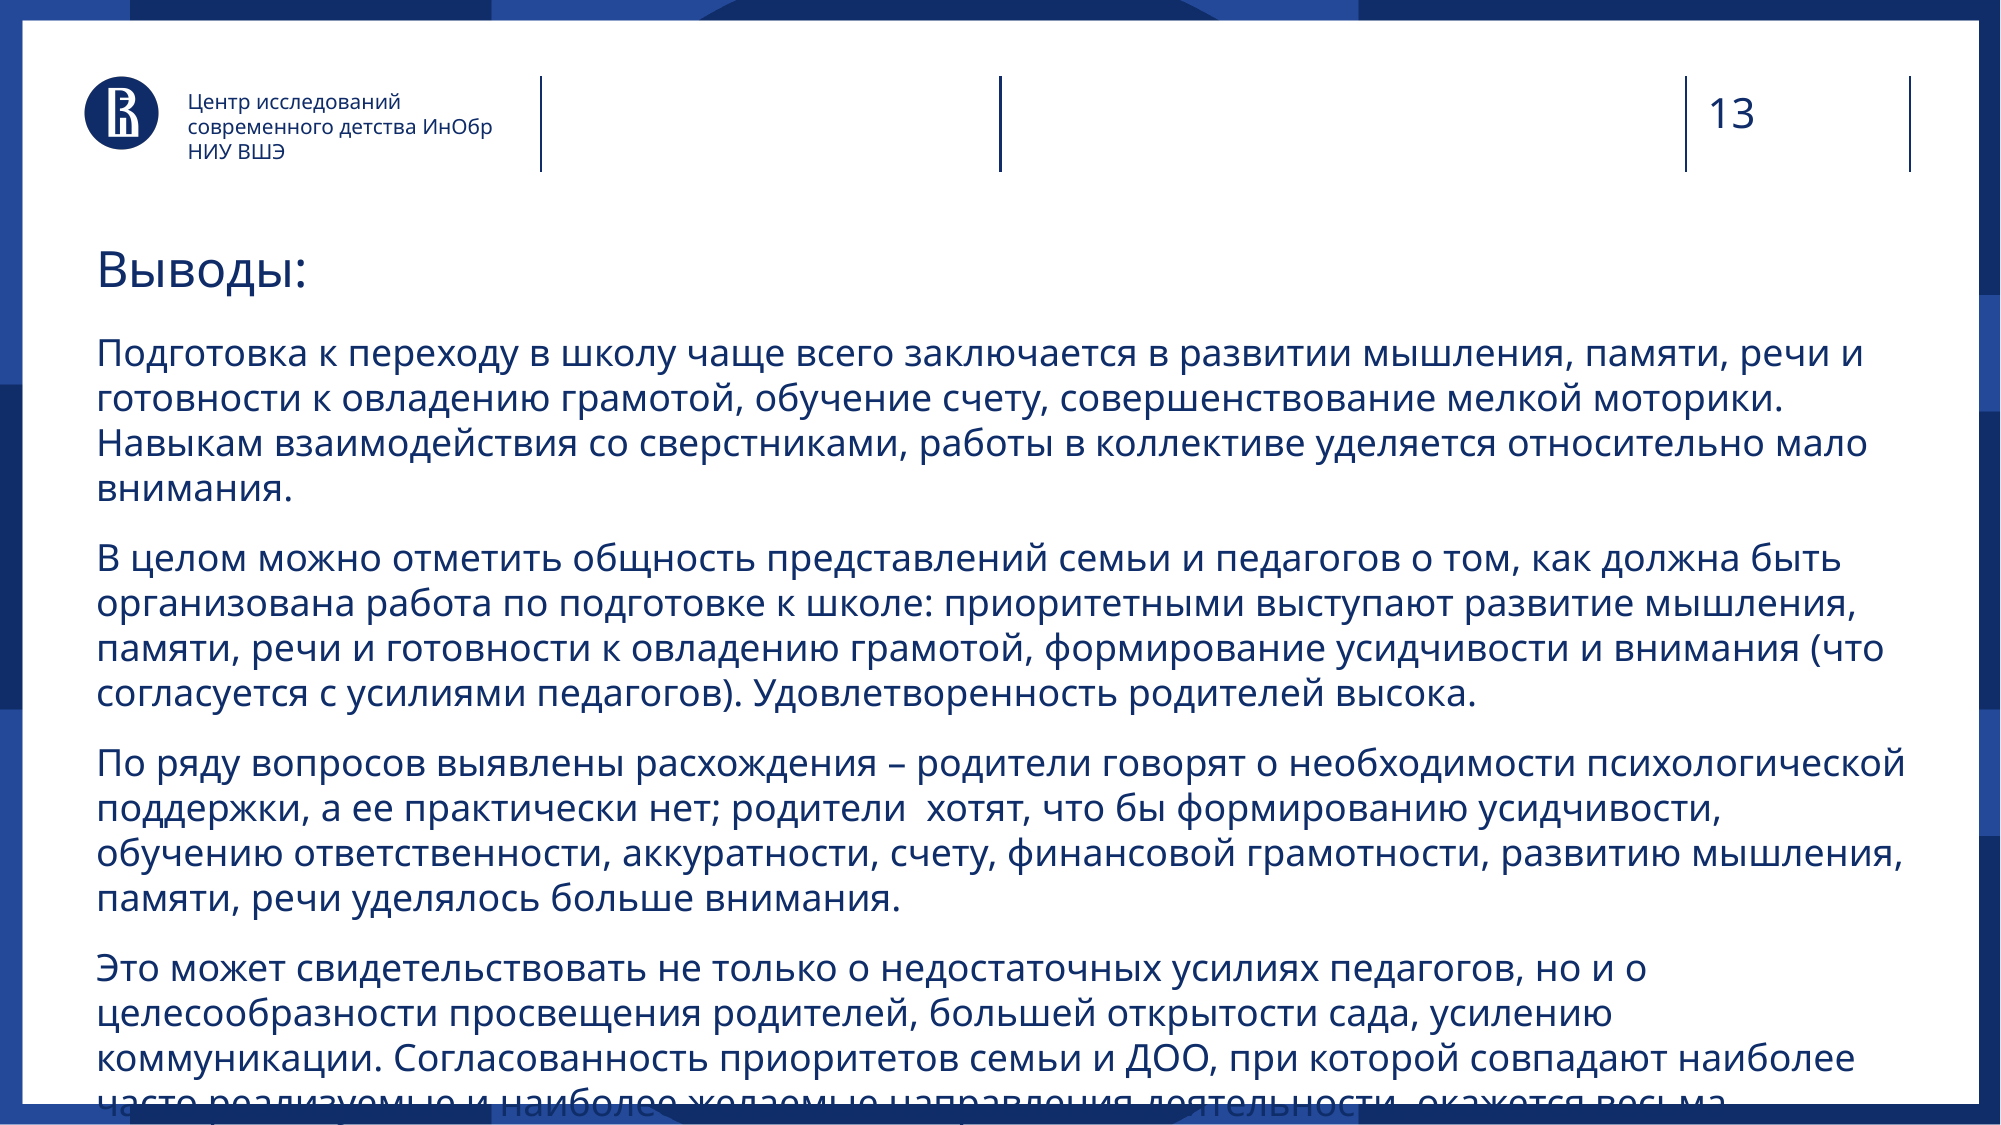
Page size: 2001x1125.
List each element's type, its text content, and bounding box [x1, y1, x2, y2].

list Центр исследований современного детства ИнОбр НИУ ВШЭ [187, 88, 500, 157]
picture [0, 0, 2001, 1125]
list Подготовка к переходу в школу чаще всего заключается в развитии мышления, памяти, речи и готовности к овладению грамотой, обучение счету, совершенствование мелкой моторики. Навыкам взаимодействия со сверстниками, работы в коллективе уделяется относительно мало внимания. В целом можно отметить общность представлений семьи и педагогов о том, как должна быть организована работа по подготовке к школе: приоритетными выступают развитие мышления, памяти, речи и готовности к овладению грамотой, формирование усидчивости и внимания (что согласуется с усилиями педагогов). Удовлетворенность родителей высока. По ряду вопросов выявлены расхождения – родители говорят о необходимости психологической поддержки, а ее практически нет; родители хотят, что бы формированию усидчивости, обучению ответственности, аккуратности, счету, финансовой грамотности, развитию мышления, памяти, речи уделялось больше внимания. Это может свидетельствовать не только о недостаточных усилиях педагогов, но и о целесообразности просвещения родителей, большей открытости сада, усилению коммуникации. Согласованность приоритетов семьи и ДОО, при которой совпадают наиболее часто реализуемые и наиболее желаемые направления деятельности, окажется весьма эффективным способом улучшения взаимопонимания между семьей и детским садом [96, 328, 1911, 1005]
title Выводы: [96, 237, 1911, 328]
